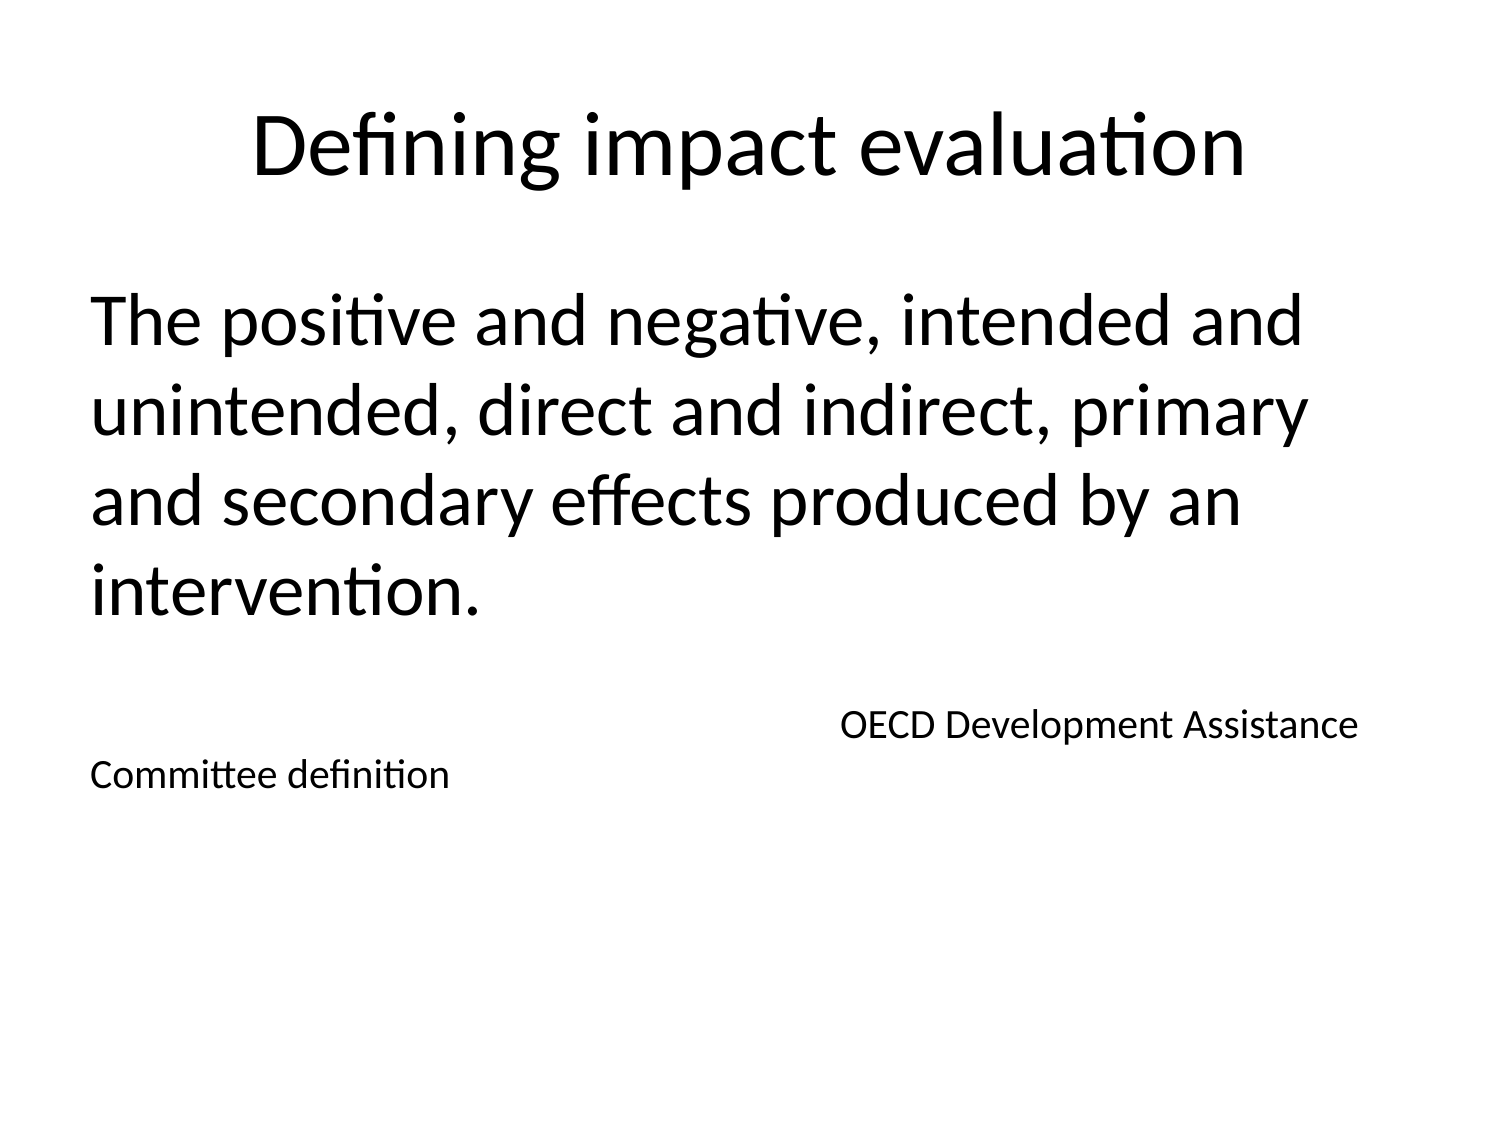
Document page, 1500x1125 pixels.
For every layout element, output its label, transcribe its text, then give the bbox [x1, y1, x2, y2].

list The positive and negative, intended and unintended, direct and indirect, primary and secondary effects produced by an intervention. OECD Development Assistance Committee definition [75, 262, 1425, 1005]
title Defining impact evaluation [75, 45, 1425, 233]
